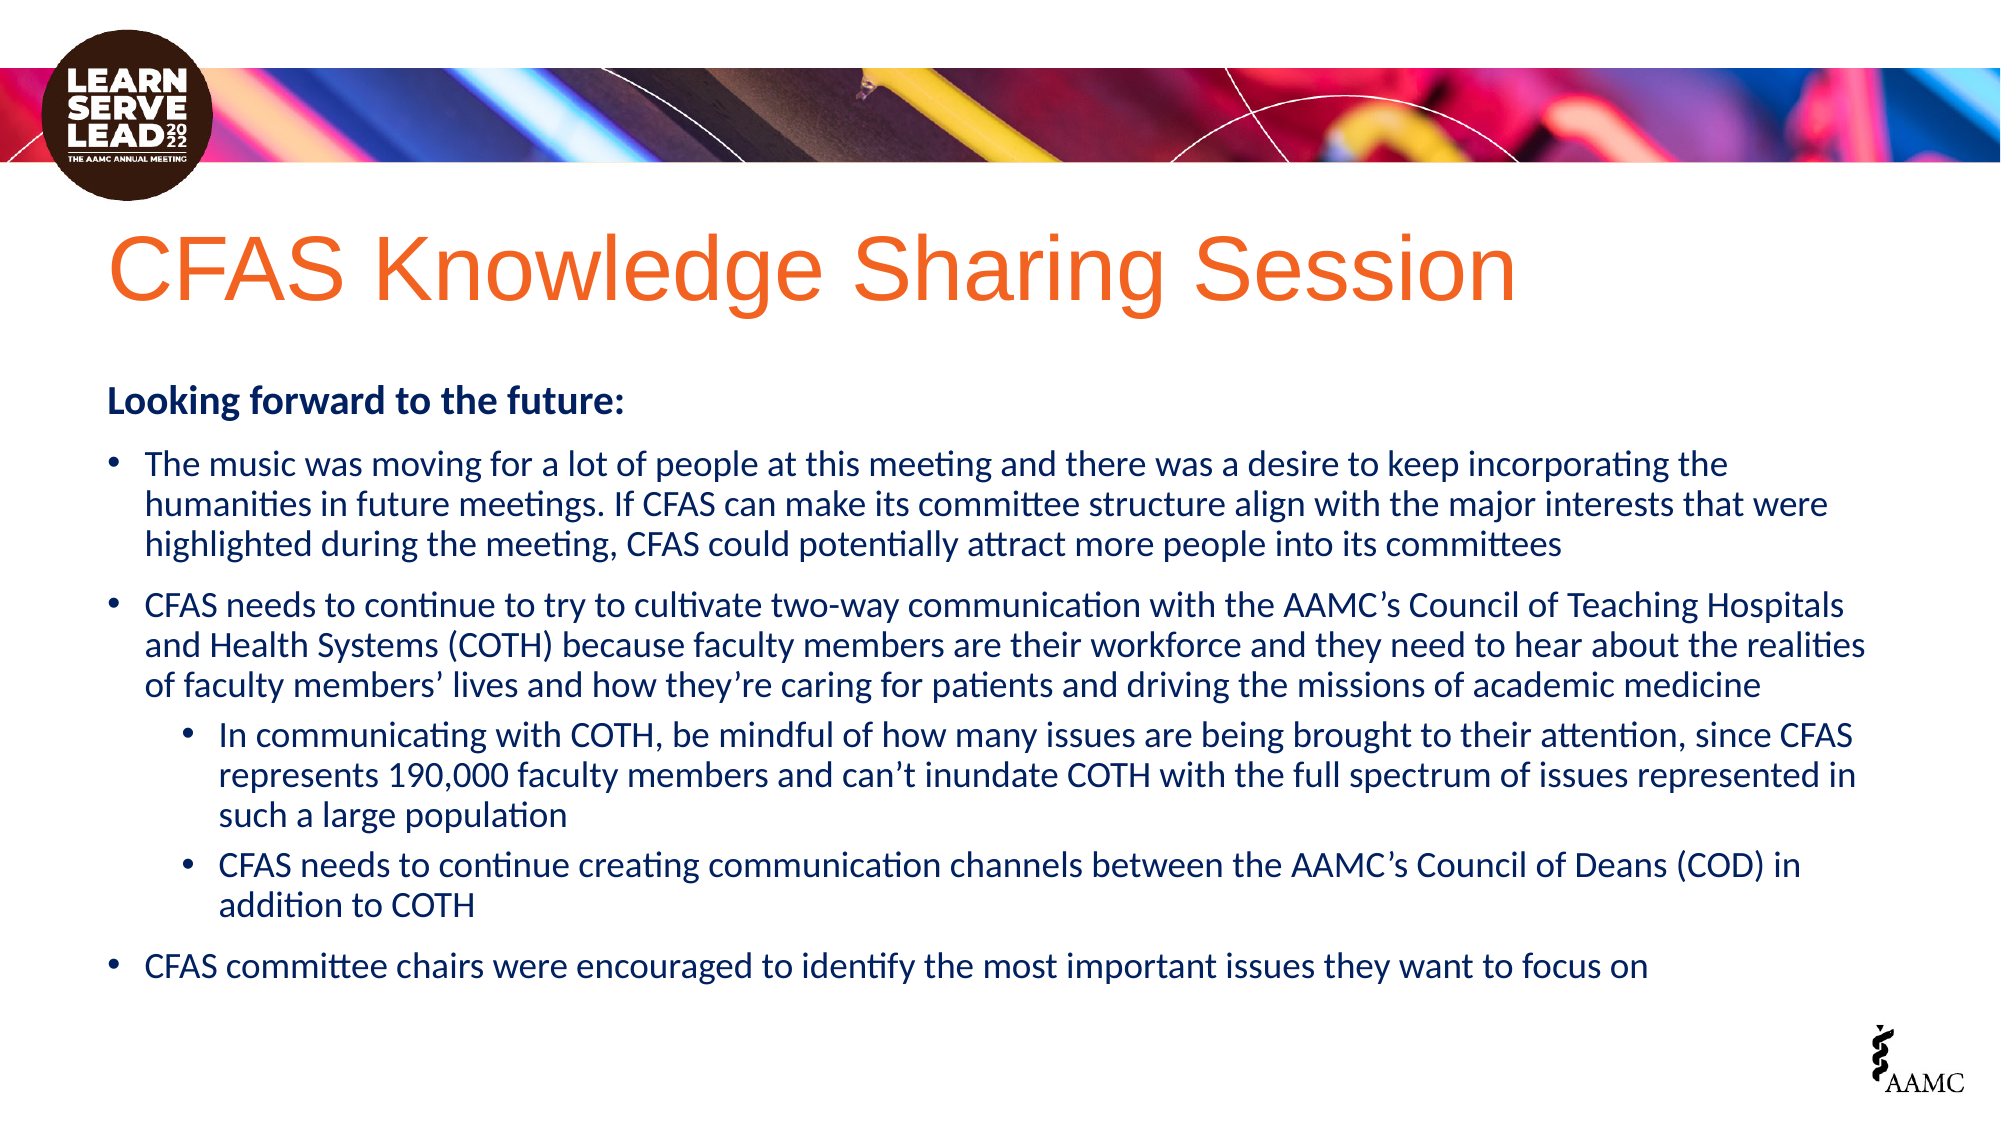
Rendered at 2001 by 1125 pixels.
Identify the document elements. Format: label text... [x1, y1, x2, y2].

title CFAS Knowledge Sharing Session [92, 189, 1905, 354]
picture [0, 0, 2001, 1125]
list Looking forward to the future: The music was moving for a lot of people at this meeting and there was a desire to keep incorporating the humanities in future meetings. If CFAS can make its committee structure align with the major interests that were highlighted during the meeting, CFAS could potentially attract more people into its committees CFAS needs to continue to try to cultivate two-way communication with the AAMC’s Council of Teaching Hospitals and Health Systems (COTH) because faculty members are their workforce and they need to hear about the realities of faculty members’ lives and how they’re caring for patients and driving the missions of academic medicine In communicating with COTH, be mindful of how many issues are being brought to their attention, since CFAS represents 190,000 faculty members and can’t inundate COTH with the full spectrum of issues represented in such a large population CFAS needs to continue creating communication channels between the AAMC’s Council of Deans (COD) in addition to COTH CFAS committee chairs were encouraged to identify the most important issues they want to focus on [92, 371, 1905, 1014]
